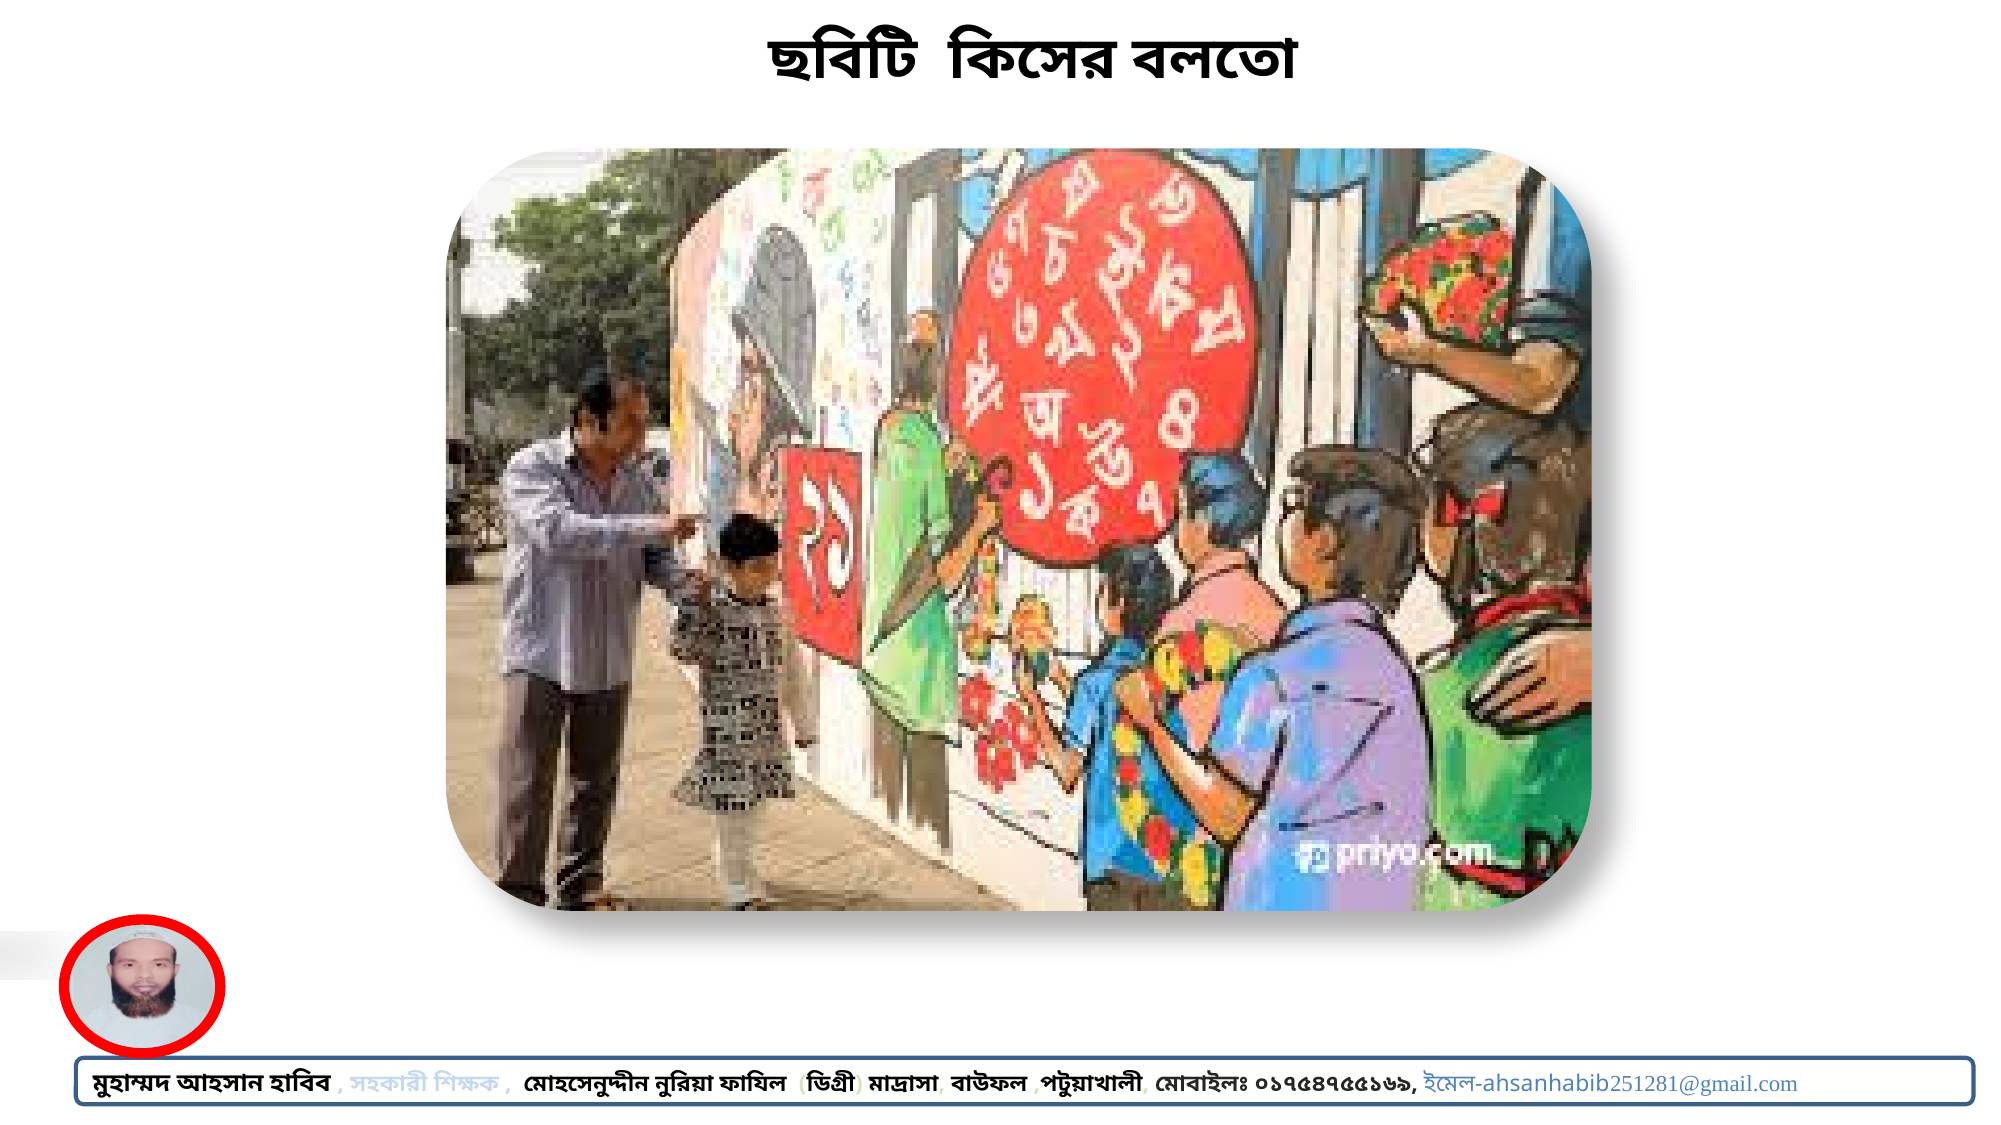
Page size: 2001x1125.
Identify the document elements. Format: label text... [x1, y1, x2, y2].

picture [445, 148, 1592, 912]
text_box ছবিটি কিসের বলতো [525, 12, 1388, 98]
text_box মুহাম্মদ আহসান হাবিব , সহকারী শিক্ষক , মোহসেনুদ্দীন নুরিয়া ফাযিল (ডিগ্রী) মাদ্রাসা, বাউফল ,পটুয়াখালী, মোবাইলঃ ০১৭৫৪৭৫৫১৬৯, ইমেল-ahsanhabib251281@gmail.com [73, 1055, 1976, 1107]
picture [63, 919, 221, 1054]
